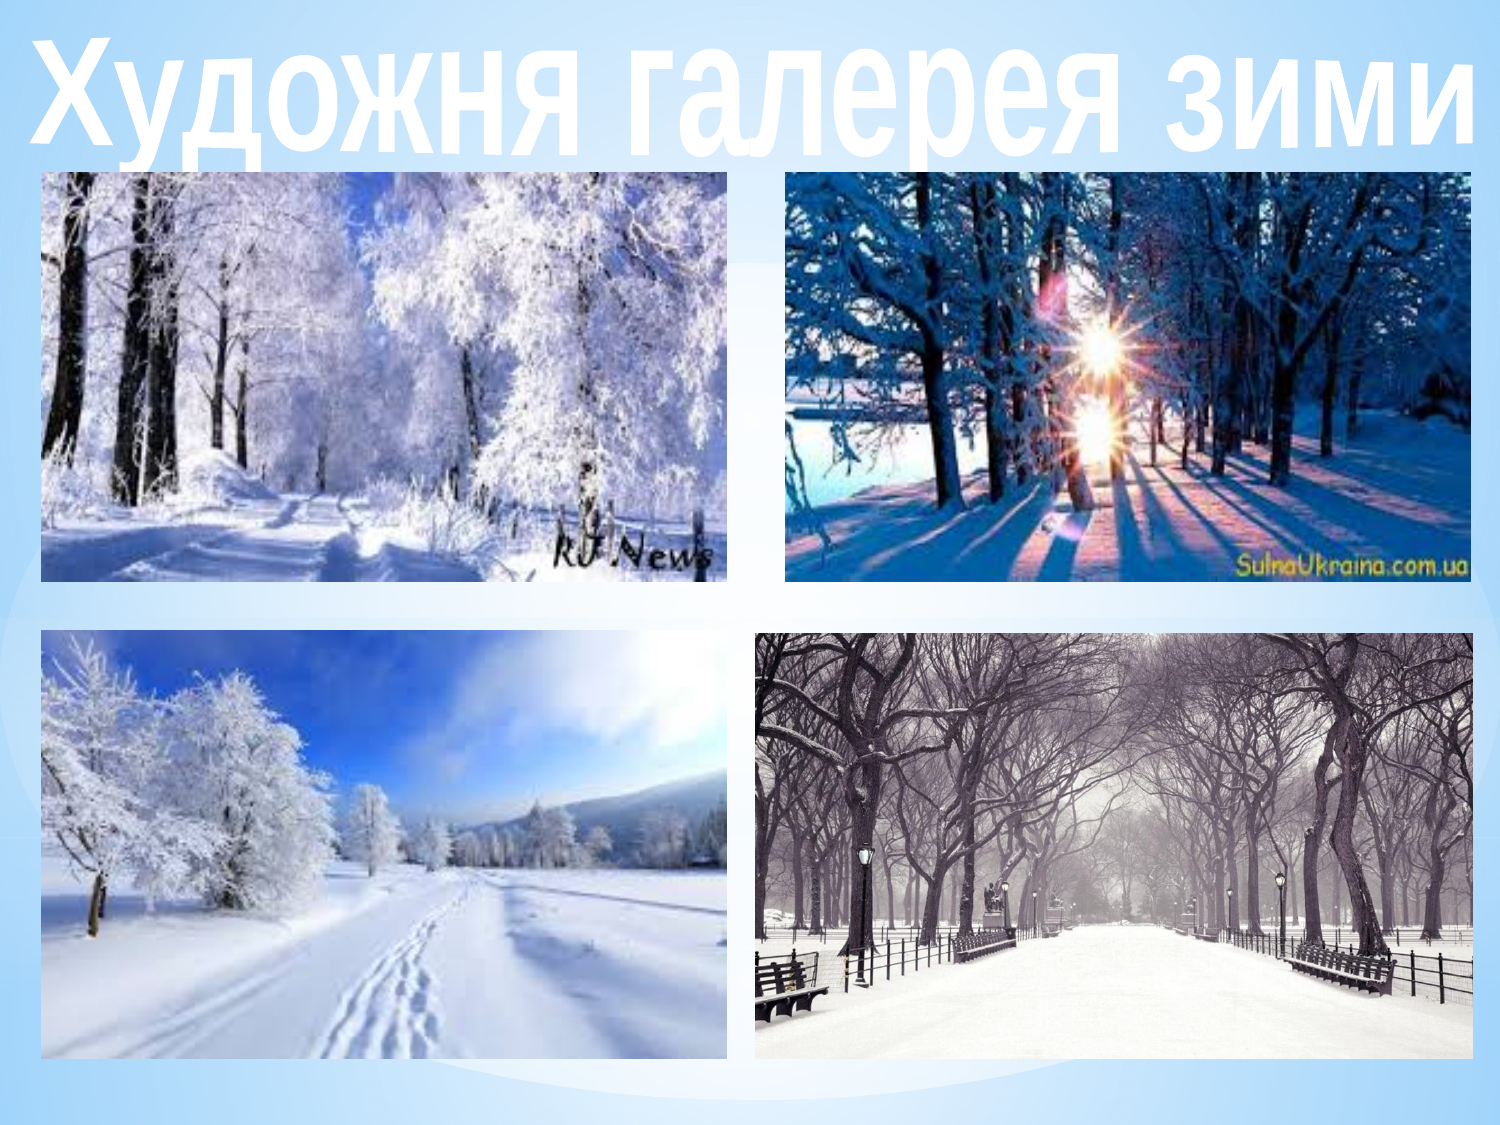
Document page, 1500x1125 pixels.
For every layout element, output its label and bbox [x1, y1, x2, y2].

picture [754, 633, 1474, 1059]
picture [785, 172, 1471, 582]
picture [41, 630, 727, 1059]
picture [41, 172, 727, 582]
